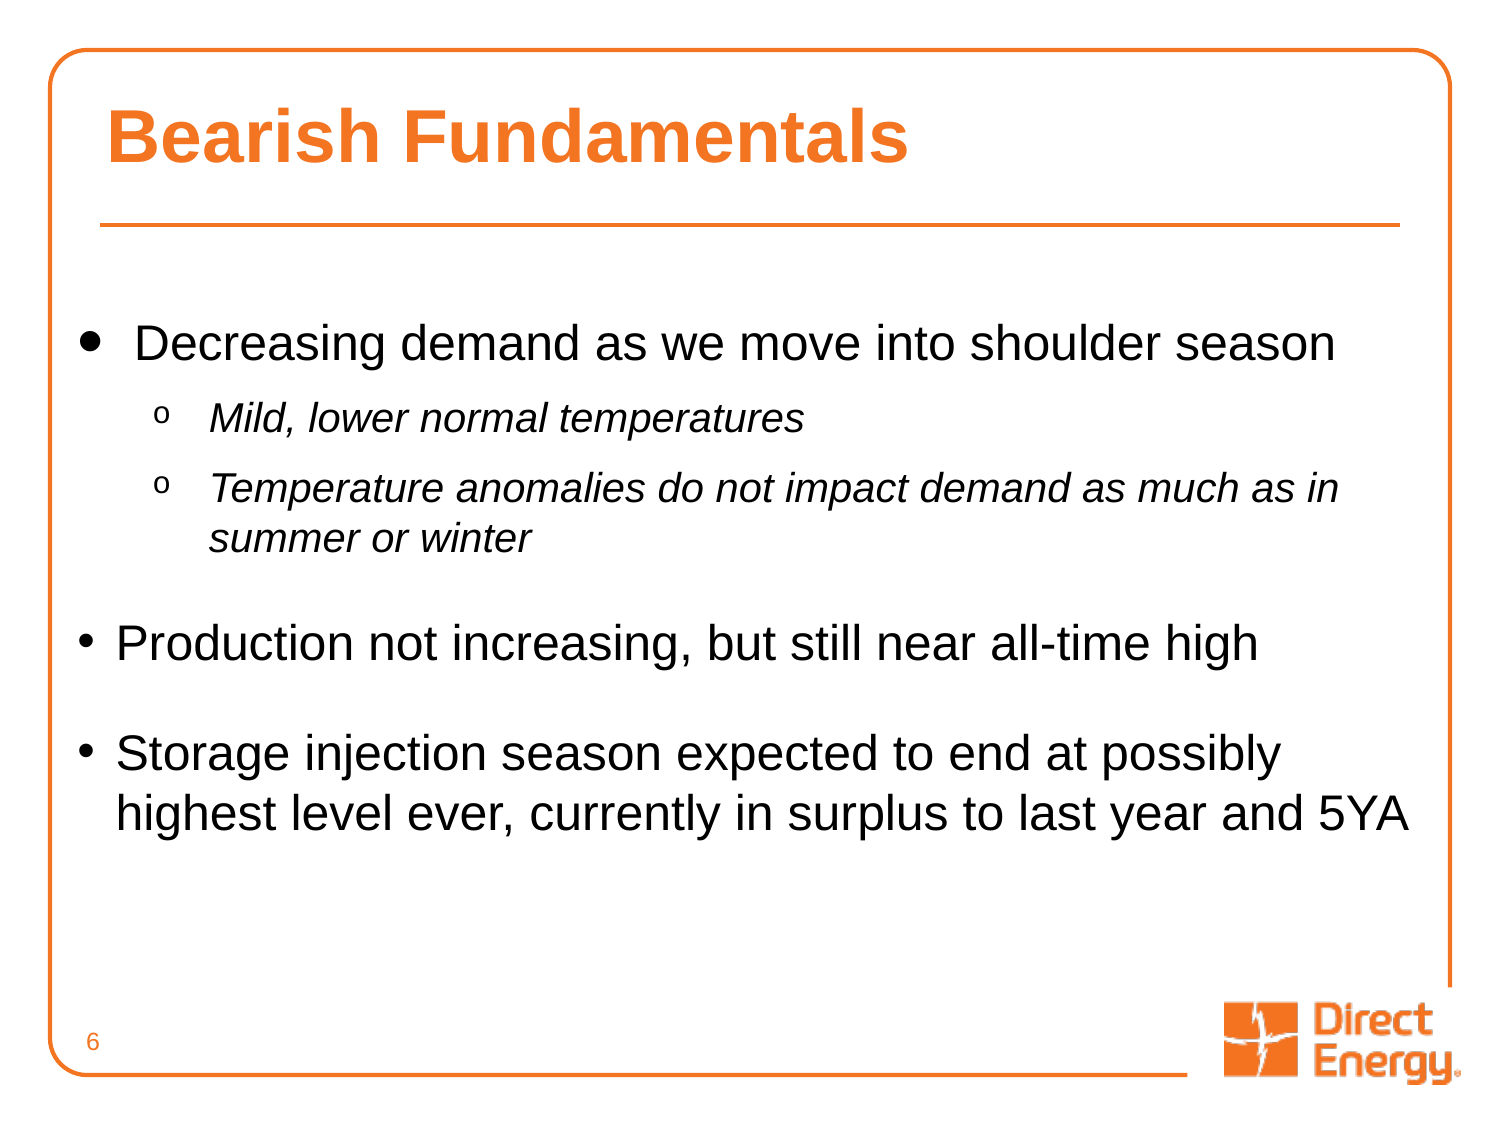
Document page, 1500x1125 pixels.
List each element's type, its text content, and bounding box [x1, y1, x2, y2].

picture [1224, 1000, 1461, 1085]
text_box Decreasing demand as we move into shoulder season Mild, lower normal temperatures Temperature anomalies do not impact demand as much as in summer or winter Production not increasing, but still near all-time high Storage injection season expected to end at possibly highest level ever, currently in surplus to last year and 5YA [62, 303, 1447, 849]
title Bearish Fundamentals [106, 104, 1407, 177]
